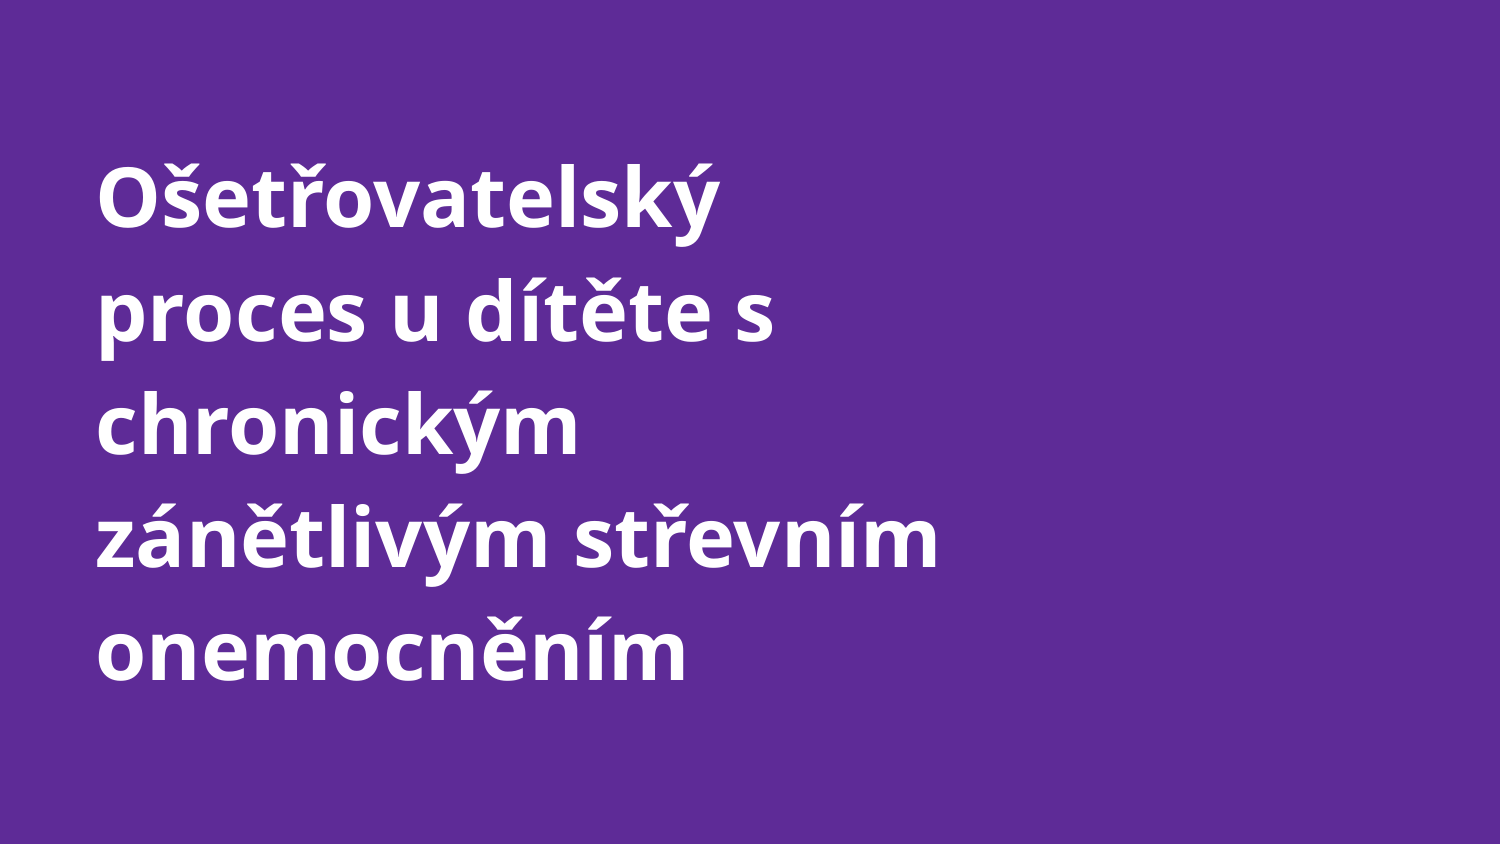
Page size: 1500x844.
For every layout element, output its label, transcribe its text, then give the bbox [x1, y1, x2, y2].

title Ošetřovatelský proces u dítěte s chronickým zánětlivým střevním onemocněním [80, 86, 1000, 758]
